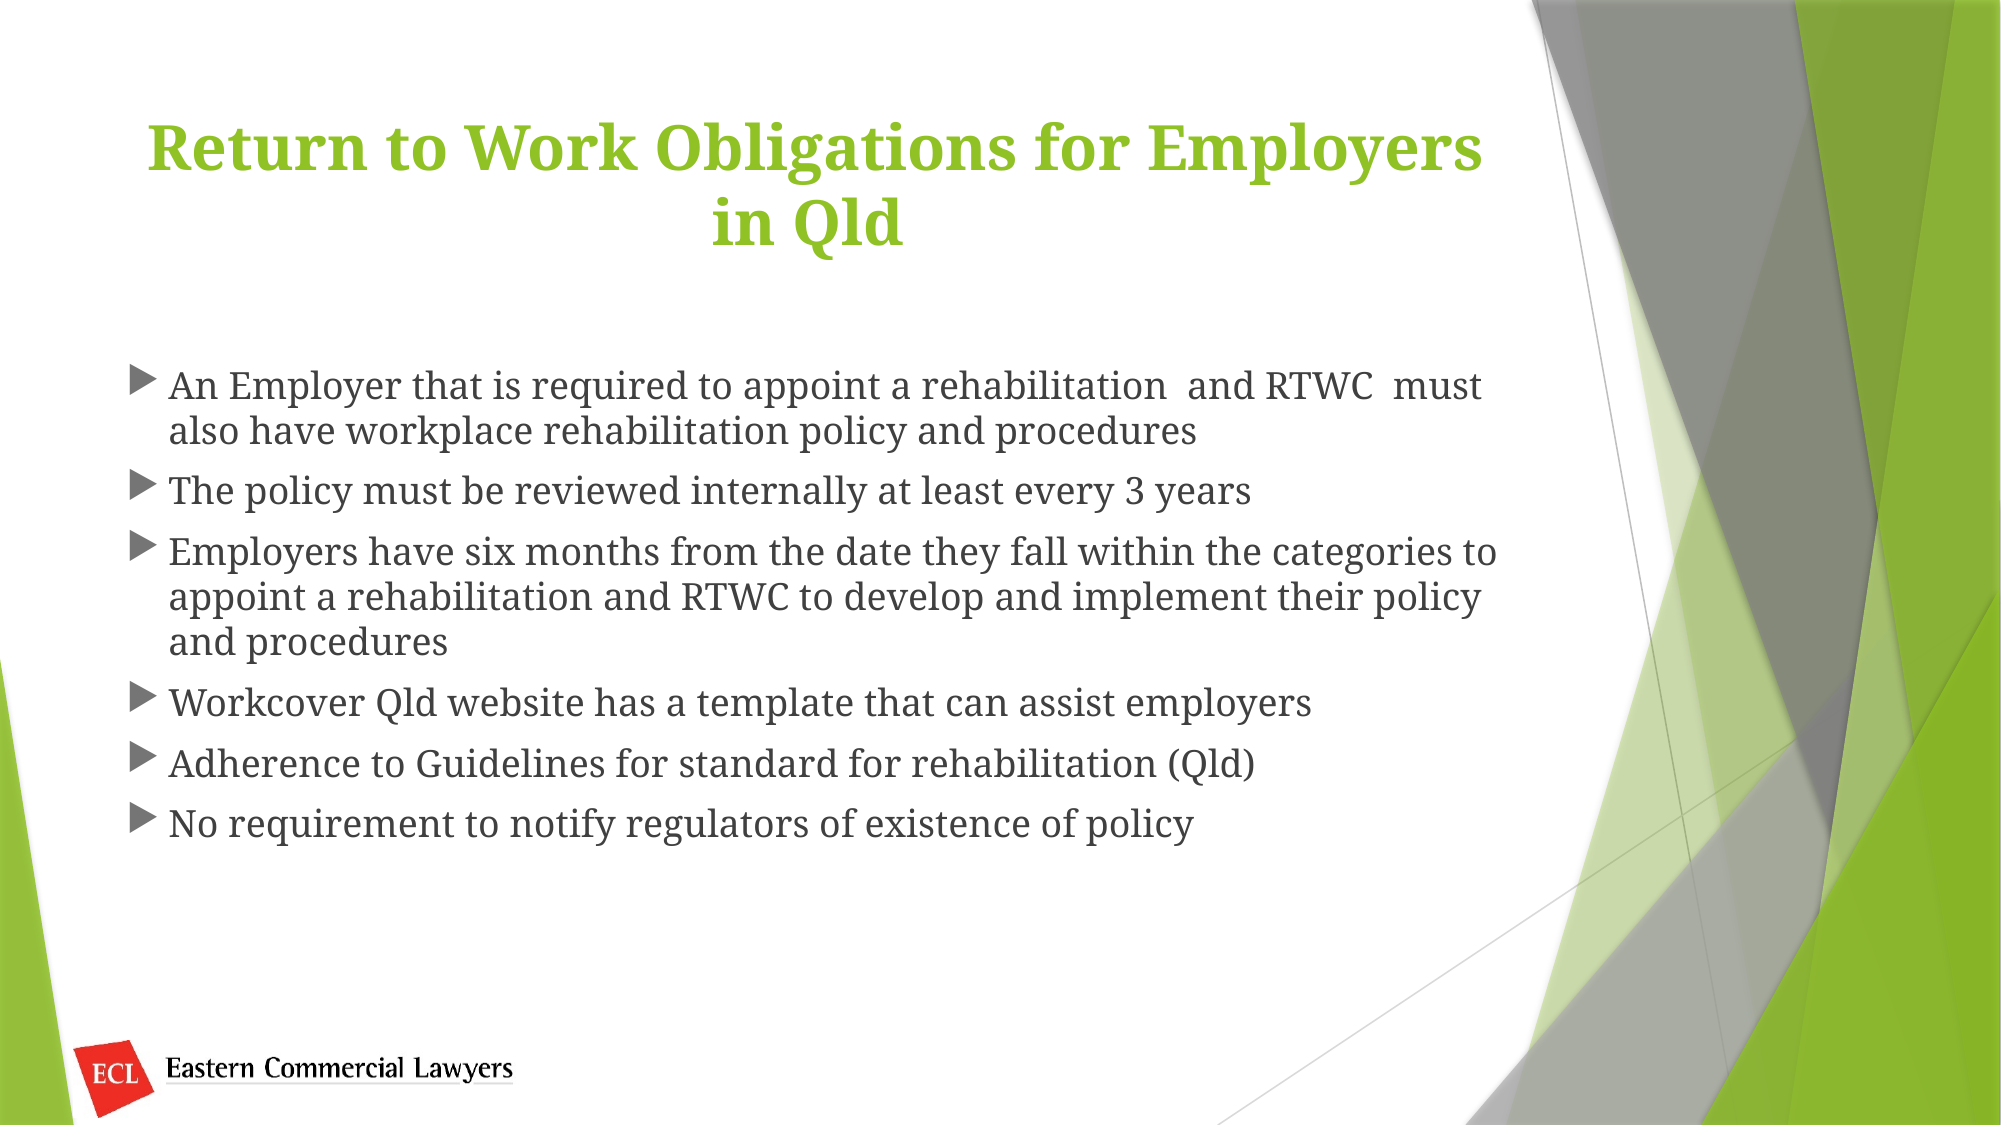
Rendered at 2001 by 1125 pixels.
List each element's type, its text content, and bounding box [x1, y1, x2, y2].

picture [73, 1040, 547, 1118]
list An Employer that is required to appoint a rehabilitation and RTWC must also have workplace rehabilitation policy and procedures The policy must be reviewed internally at least every 3 years Employers have six months from the date they fall within the categories to appoint a rehabilitation and RTWC to develop and implement their policy and procedures Workcover Qld website has a template that can assist employers Adherence to Guidelines for standard for rehabilitation (Qld) No requirement to notify regulators of existence of policy [111, 354, 1522, 992]
title Return to Work Obligations for Employers in Qld [111, 99, 1522, 317]
